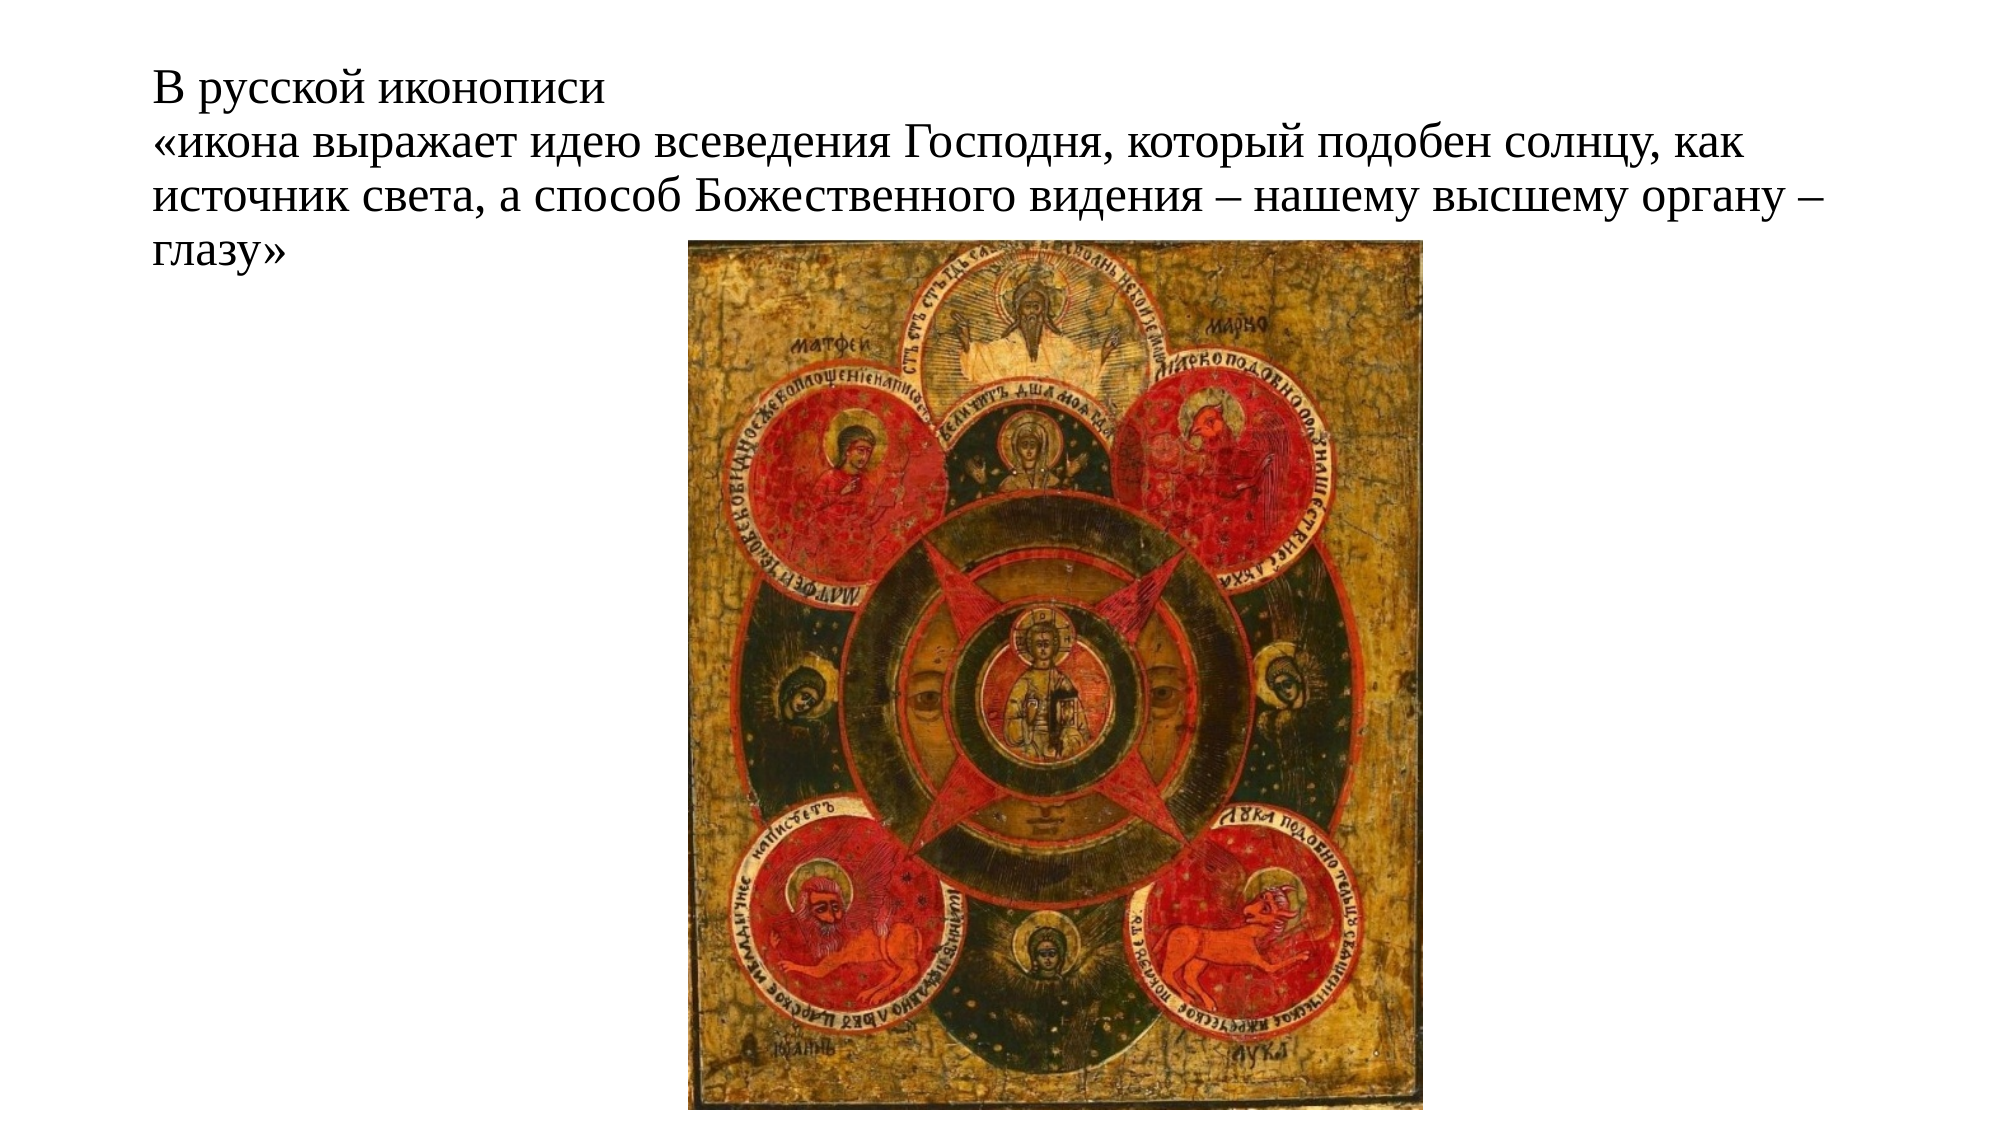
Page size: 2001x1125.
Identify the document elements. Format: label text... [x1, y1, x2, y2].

title В русской иконописи «икона выражает идею всеведения Господня, который подобен солнцу, как источник света, а способ Божественного видения – нашему высшему органу – глазу» [137, 59, 1863, 278]
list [688, 239, 1423, 1110]
